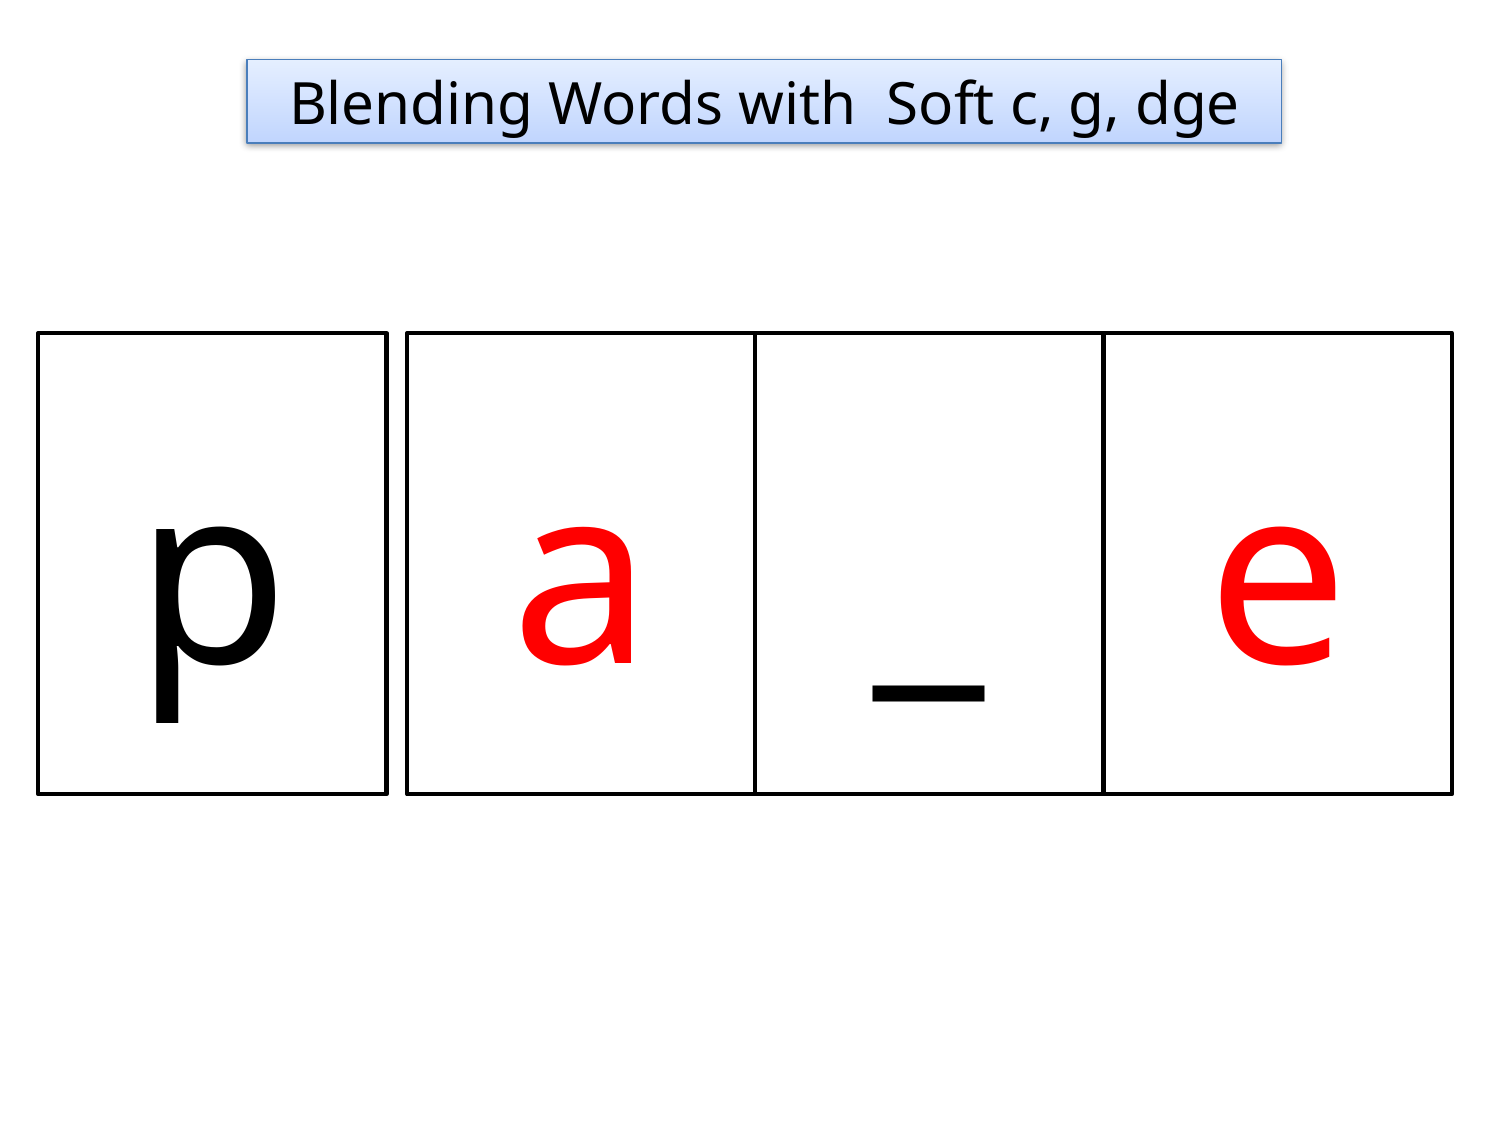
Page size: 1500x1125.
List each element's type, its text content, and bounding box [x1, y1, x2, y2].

text_box a [405, 331, 753, 796]
text_box Blending Words with Soft c, g, dge [246, 59, 1282, 144]
text_box e [1101, 331, 1454, 796]
text_box p [36, 331, 389, 796]
text_box _ [753, 331, 1101, 796]
